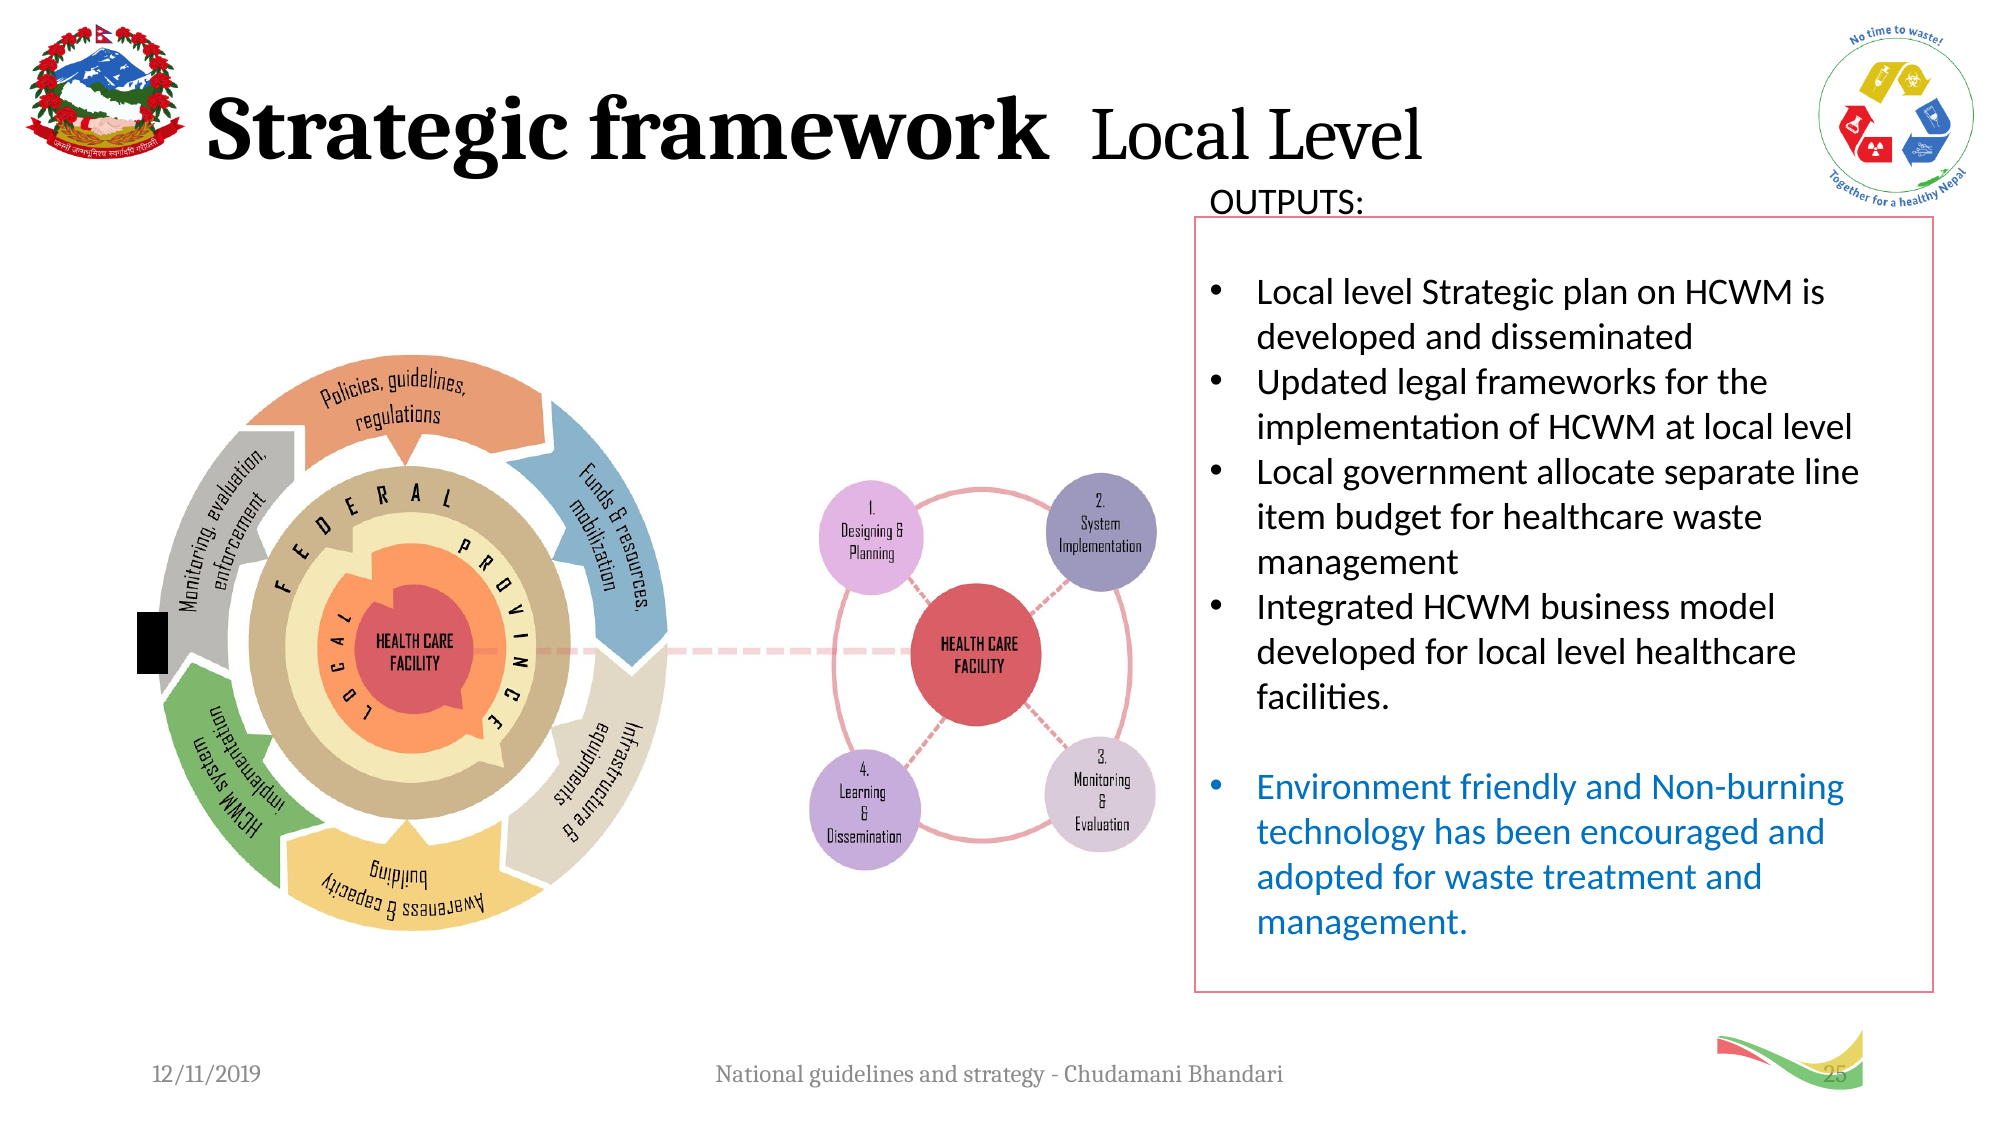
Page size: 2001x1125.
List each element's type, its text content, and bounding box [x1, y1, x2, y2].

title Strategic framework Local Level [193, 20, 1919, 239]
slide_number 25 [1694, 1042, 1863, 1103]
picture [1919, 22, 1978, 209]
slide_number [137, 1042, 334, 1103]
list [101, 299, 1257, 1013]
text_box OUTPUTS: Local level Strategic plan on HCWM is developed and disseminated Updated legal frameworks for the implementation of HCWM at local level Local government allocate separate line item budget for healthcare waste management Integrated HCWM business model developed for local level healthcare facilities. Environment friendly and Non-burning technology has been encouraged and adopted for waste treatment and management. [1194, 216, 1934, 993]
footer National guidelines and strategy - Chudamani Bhandari [355, 1042, 1645, 1103]
picture [22, 22, 188, 161]
